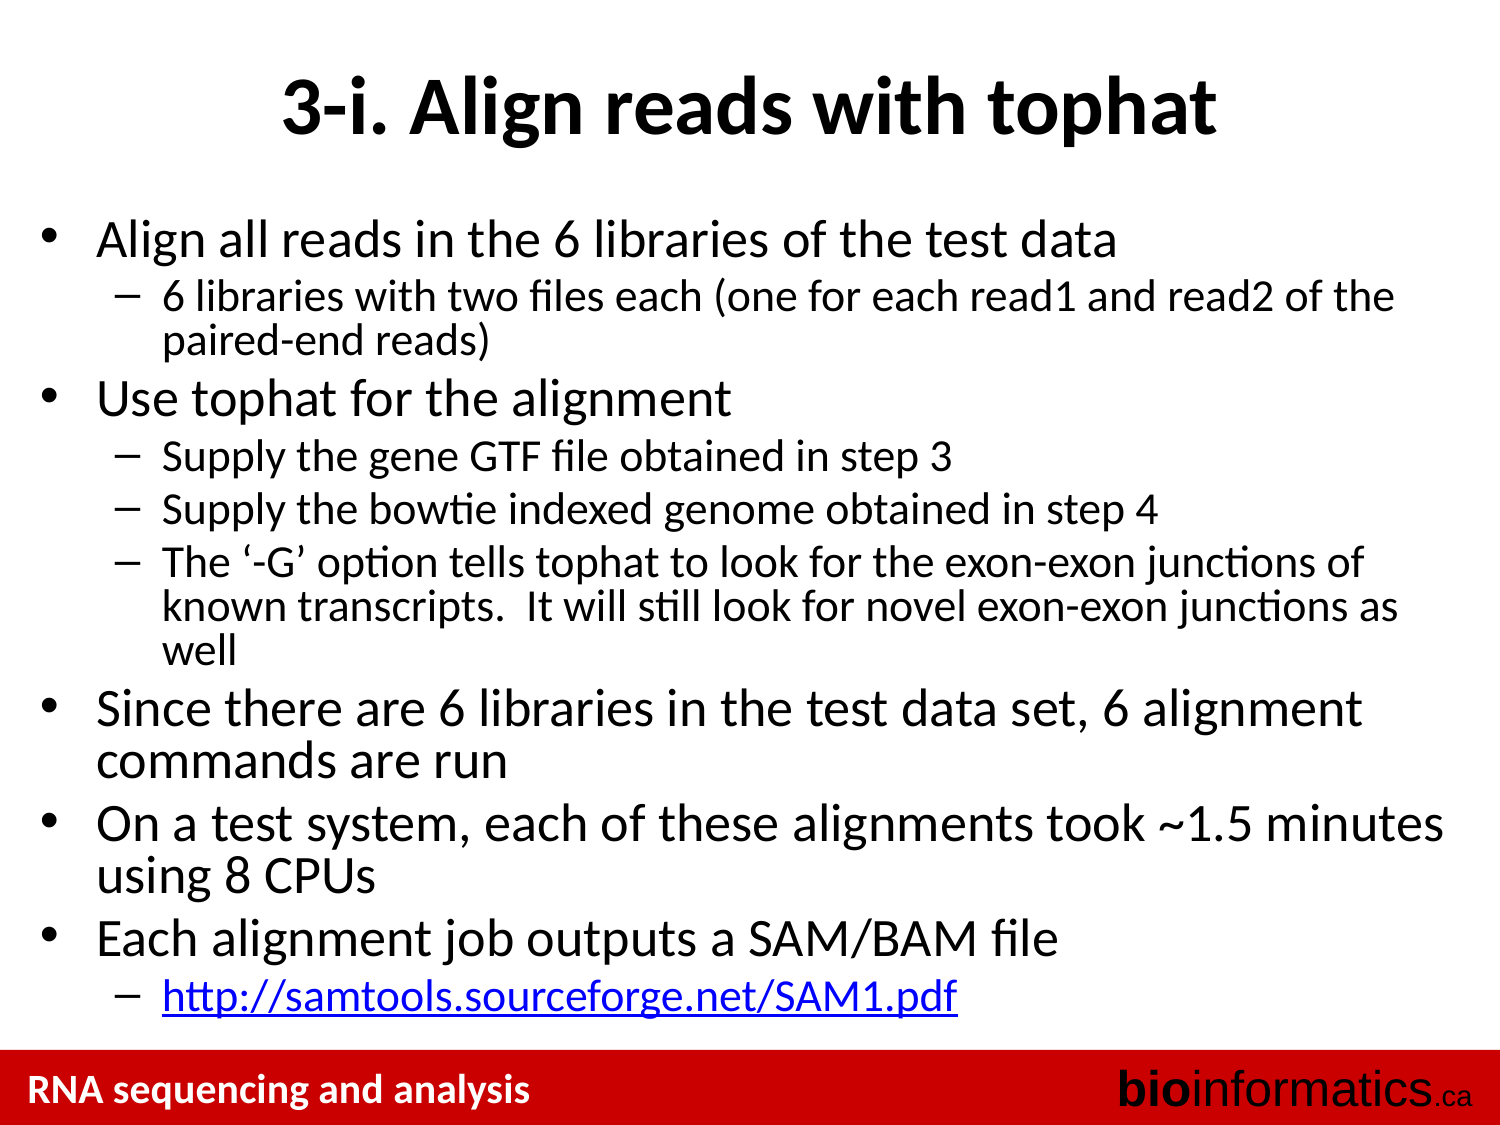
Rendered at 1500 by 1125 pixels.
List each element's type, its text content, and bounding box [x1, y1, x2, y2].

list Align all reads in the 6 libraries of the test data 6 libraries with two files each (one for each read1 and read2 of the paired-end reads) Use tophat for the alignment Supply the gene GTF file obtained in step 3 Supply the bowtie indexed genome obtained in step 4 The ‘-G’ option tells tophat to look for the exon-exon junctions of known transcripts. It will still look for novel exon-exon junctions as well Since there are 6 libraries in the test data set, 6 alignment commands are run On a test system, each of these alignments took ~1.5 minutes using 8 CPUs Each alignment job outputs a SAM/BAM file http://samtools.sourceforge.net/SAM1.pdf [24, 208, 1475, 1025]
title 3-i. Align reads with tophat [24, 7, 1475, 195]
